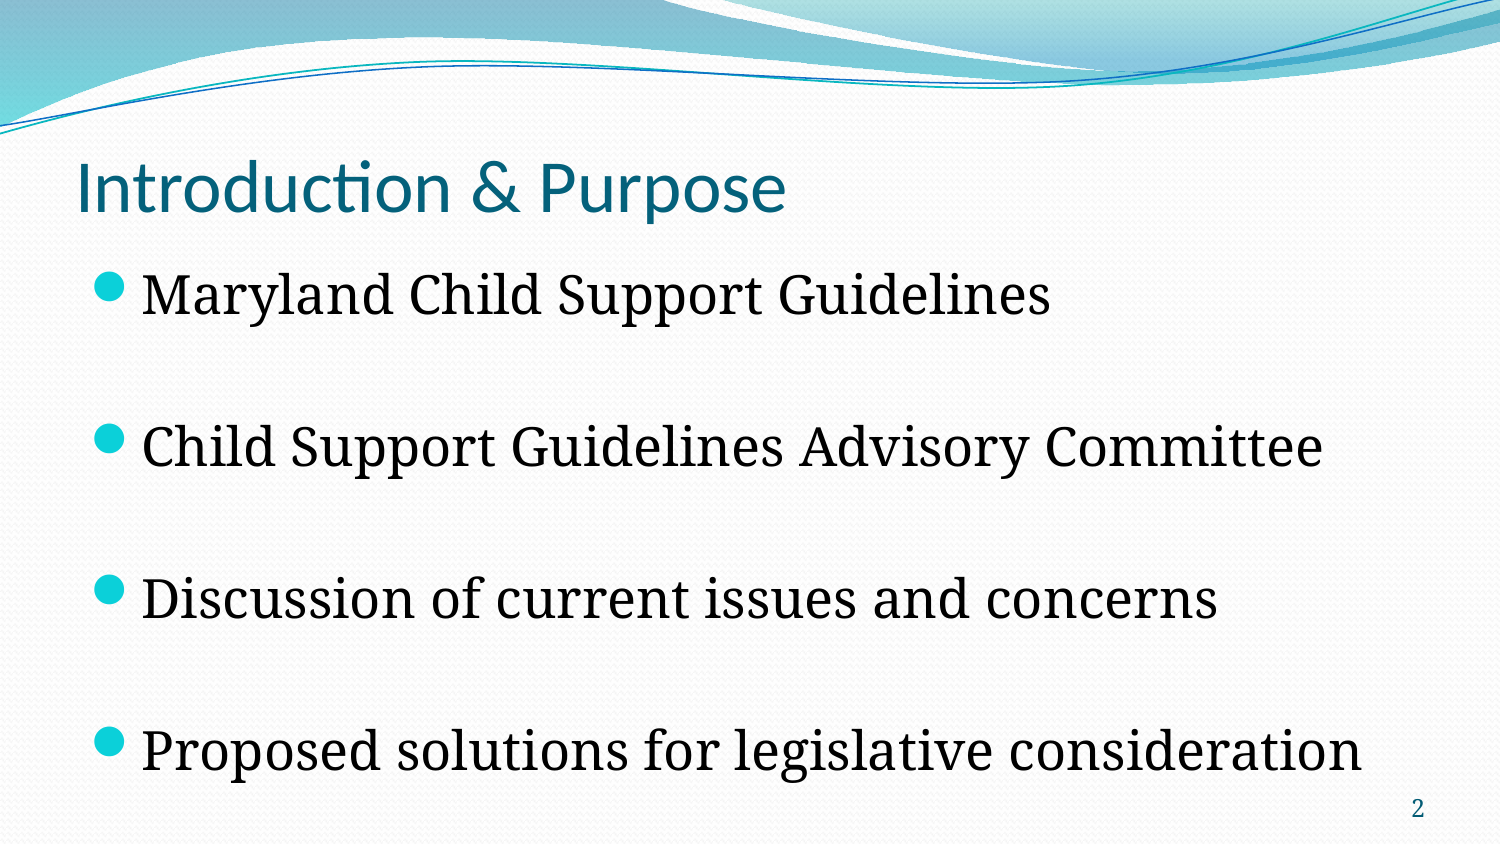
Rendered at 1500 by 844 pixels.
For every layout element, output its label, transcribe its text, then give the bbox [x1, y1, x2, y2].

slide_number 2 [1299, 782, 1425, 827]
list Maryland Child Support Guidelines Child Support Guidelines Advisory Committee Discussion of current issues and concerns Proposed solutions for legislative consideration [75, 253, 1425, 794]
title Introduction & Purpose [75, 86, 1425, 228]
